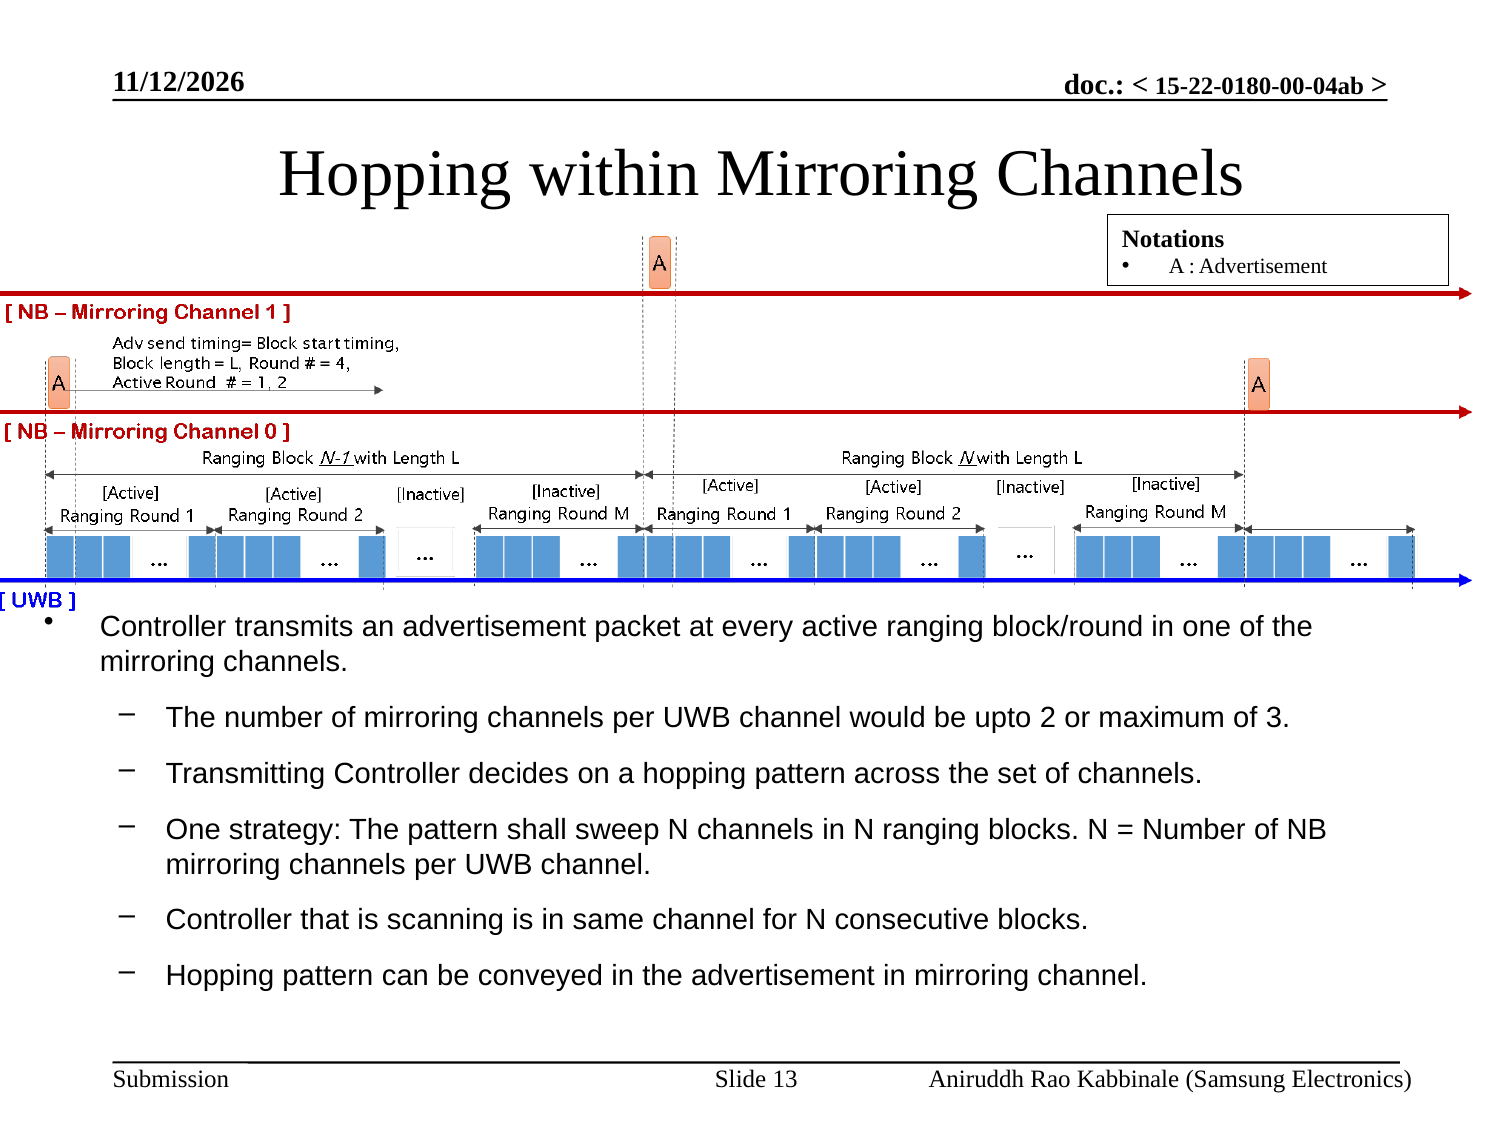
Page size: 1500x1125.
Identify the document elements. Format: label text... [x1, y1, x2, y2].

list Controller transmits an advertisement packet at every active ranging block/round in one of the mirroring channels. The number of mirroring channels per UWB channel would be upto 2 or maximum of 3. Transmitting Controller decides on a hopping pattern across the set of channels. One strategy: The pattern shall sweep N channels in N ranging blocks. N = Number of NB mirroring channels per UWB channel. Controller that is scanning is in same channel for N consecutive blocks. Hopping pattern can be conveyed in the advertisement in mirroring channel. [28, 625, 1442, 1093]
text_box Notations A : Advertisement [1107, 214, 1449, 236]
footer Aniruddh Rao Kabbinale (Samsung Electronics) [900, 1062, 1413, 1093]
picture [0, 236, 1486, 625]
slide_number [112, 62, 375, 98]
slide_number Slide 13 [712, 1062, 800, 1093]
title Hopping within Mirroring Channels [112, 112, 1413, 226]
